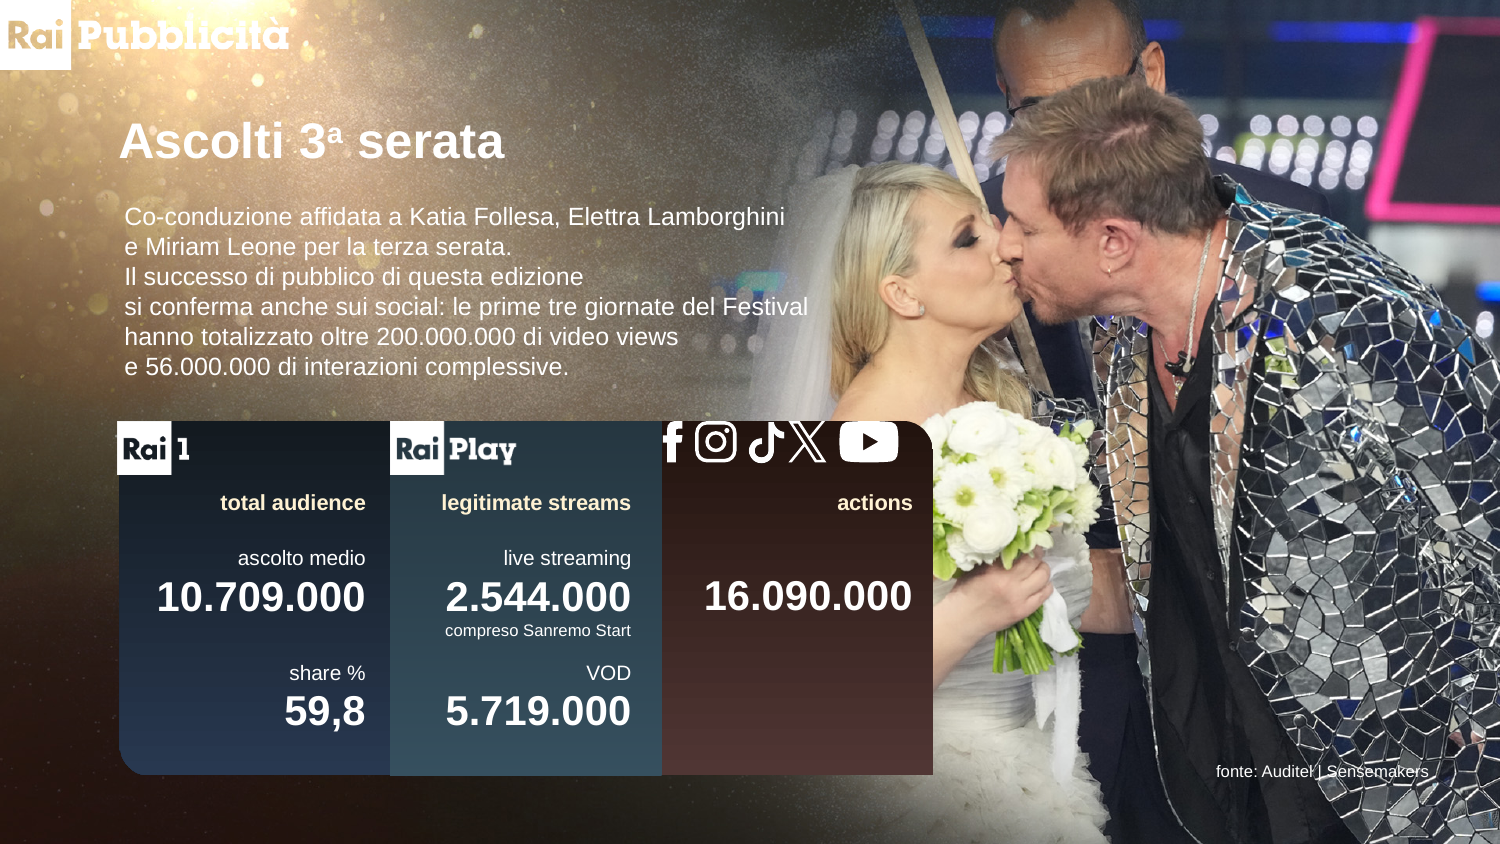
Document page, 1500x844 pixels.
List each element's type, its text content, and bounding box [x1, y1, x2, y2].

text_box [118, 420, 392, 777]
text_box actions [664, 488, 913, 515]
text_box [788, 421, 827, 463]
text_box ascolto medio 10.709.000 [154, 544, 366, 620]
text_box [389, 420, 663, 776]
text_box 16.090.000 [678, 544, 913, 620]
picture [0, 0, 1500, 844]
text_box [659, 420, 935, 777]
text_box [662, 421, 683, 463]
text_box [724, 427, 730, 434]
text_box VOD 5.719.000 [420, 659, 632, 735]
text_box Co-conduzione affidata a Katia Follesa, Elettra Lamborghini e Miriam Leone per la terza serata. Il successo di pubblico di questa edizione si conferma anche sui social: le prime tre giornate del Festival hanno totalizzato oltre 200.000.000 di video views e 56.000.000 di interazioni complessive. [124, 200, 1012, 381]
text_box [839, 421, 899, 463]
text_box live streaming 2.544.000 compreso Sanremo Start [438, 544, 632, 640]
text_box legitimate streams [383, 488, 632, 515]
text_box [705, 431, 727, 453]
text_box share % 59,8 [189, 659, 366, 735]
text_box [695, 421, 737, 463]
text_box Ascolti 3a serata [118, 108, 1430, 169]
text_box total audience [117, 488, 366, 515]
text_box fonte: Auditel | Sensemakers [1086, 760, 1430, 781]
